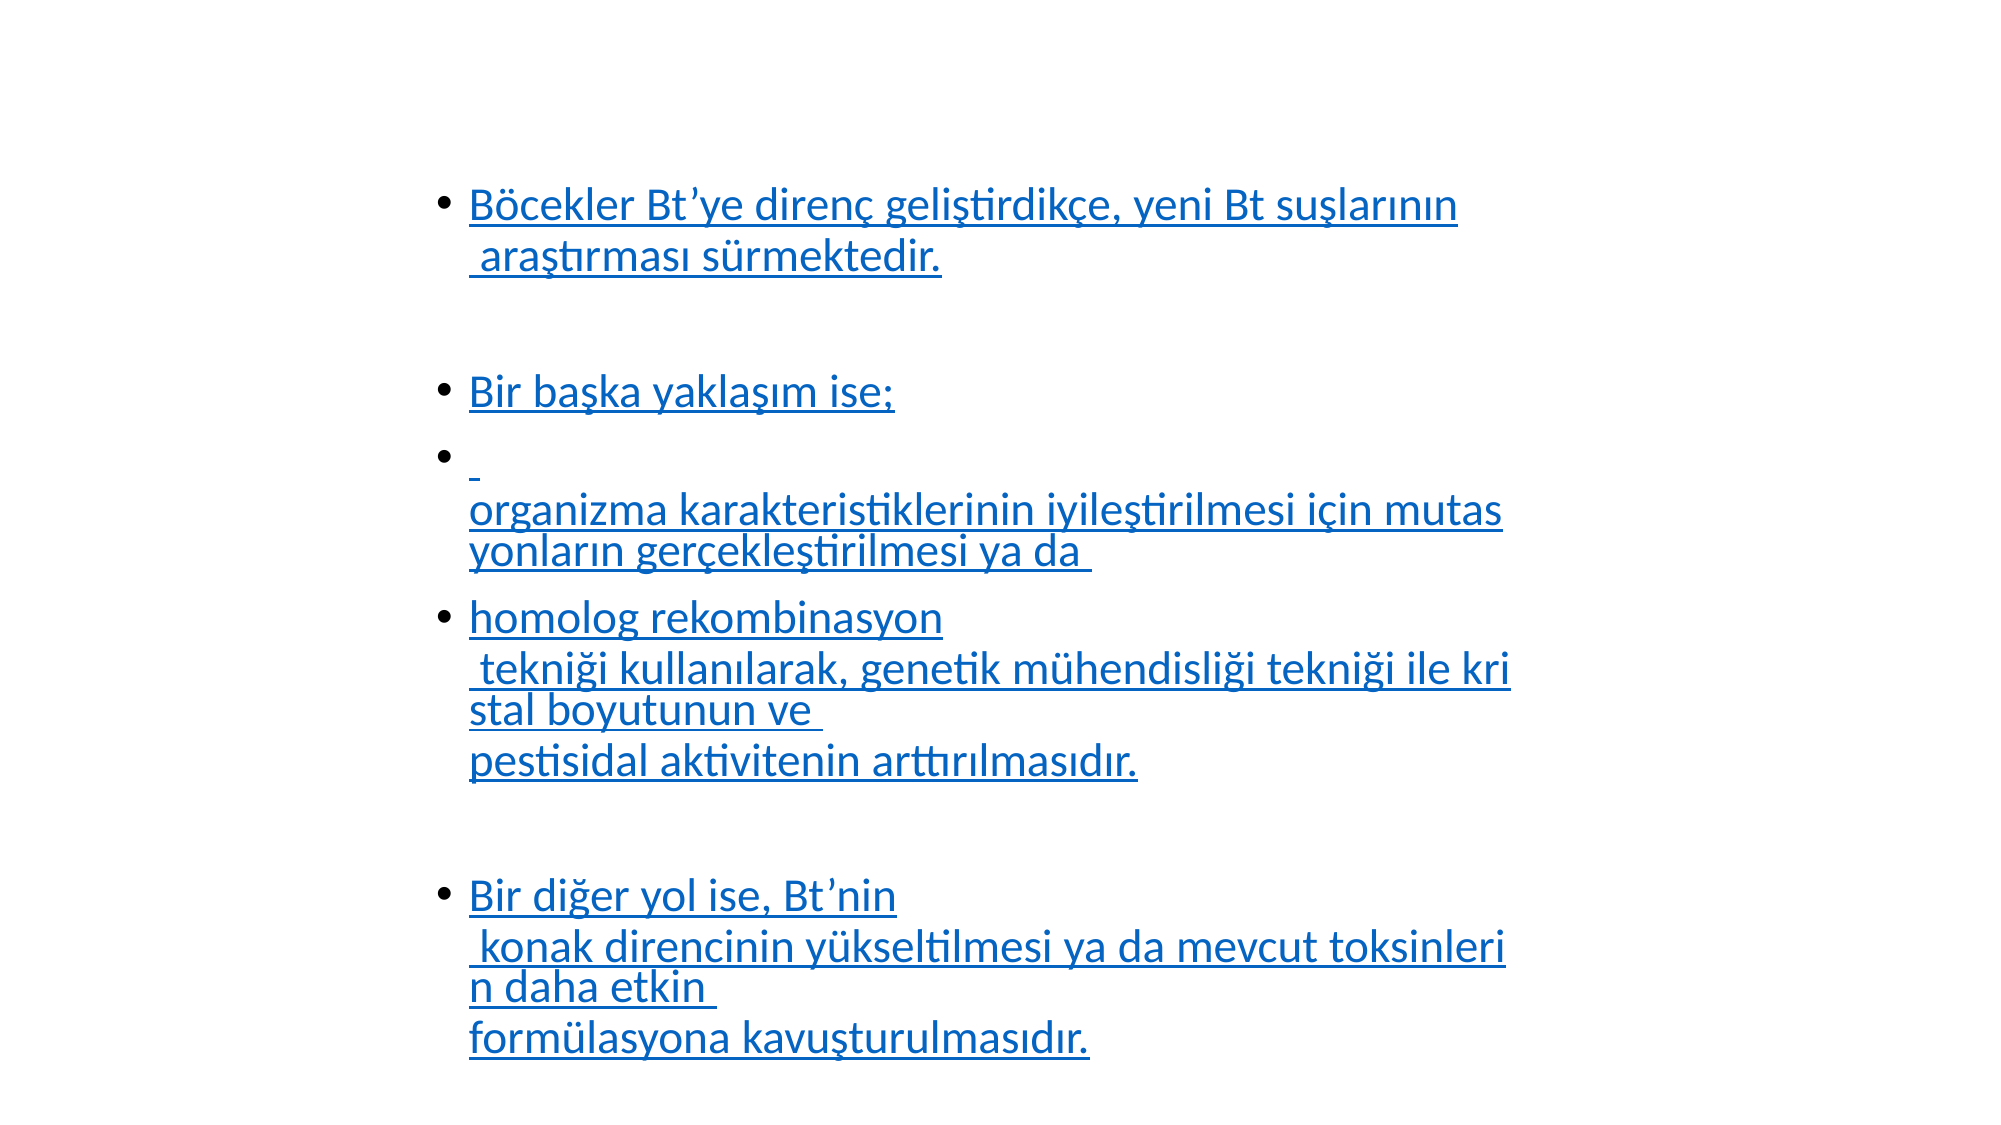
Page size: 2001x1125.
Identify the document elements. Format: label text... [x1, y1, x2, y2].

list Böcekler Bt’ye direnç geliştirdikçe, yeni Bt suşlarının araştırması sürmektedir. Bir başka yaklaşım ise; organizma karakteristiklerinin iyileştirilmesi için mutasyonların gerçekleştirilmesi ya da homolog rekombinasyon tekniği kullanılarak, genetik mühendisliği tekniği ile kristal boyutunun ve pestisidal aktivitenin arttırılmasıdır. Bir diğer yol ise, Bt’nin konak direncinin yükseltilmesi ya da mevcut toksinlerin daha etkin formülasyona kavuşturulmasıdır. [421, 172, 1533, 957]
